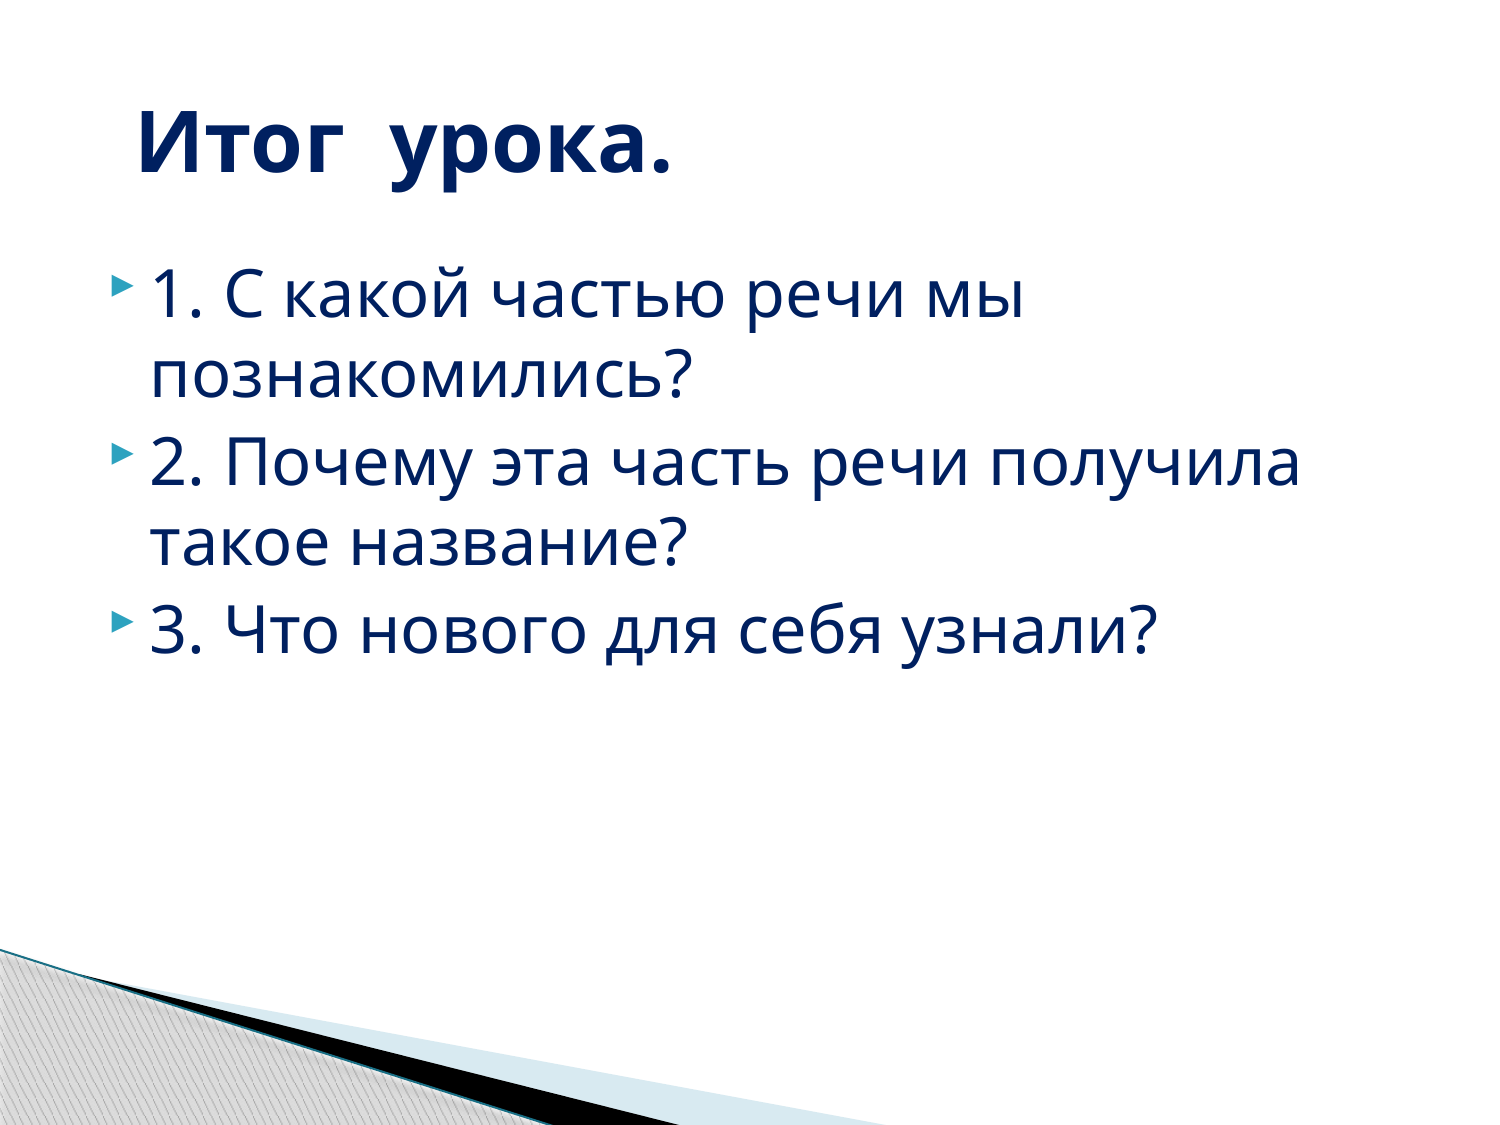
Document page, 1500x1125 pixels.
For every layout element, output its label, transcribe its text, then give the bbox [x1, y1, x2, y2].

title Итог урока. [75, 45, 1425, 233]
list 1. С какой частью речи мы познакомились? 2. Почему эта часть речи получила такое название? 3. Что нового для себя узнали? [74, 242, 1426, 986]
